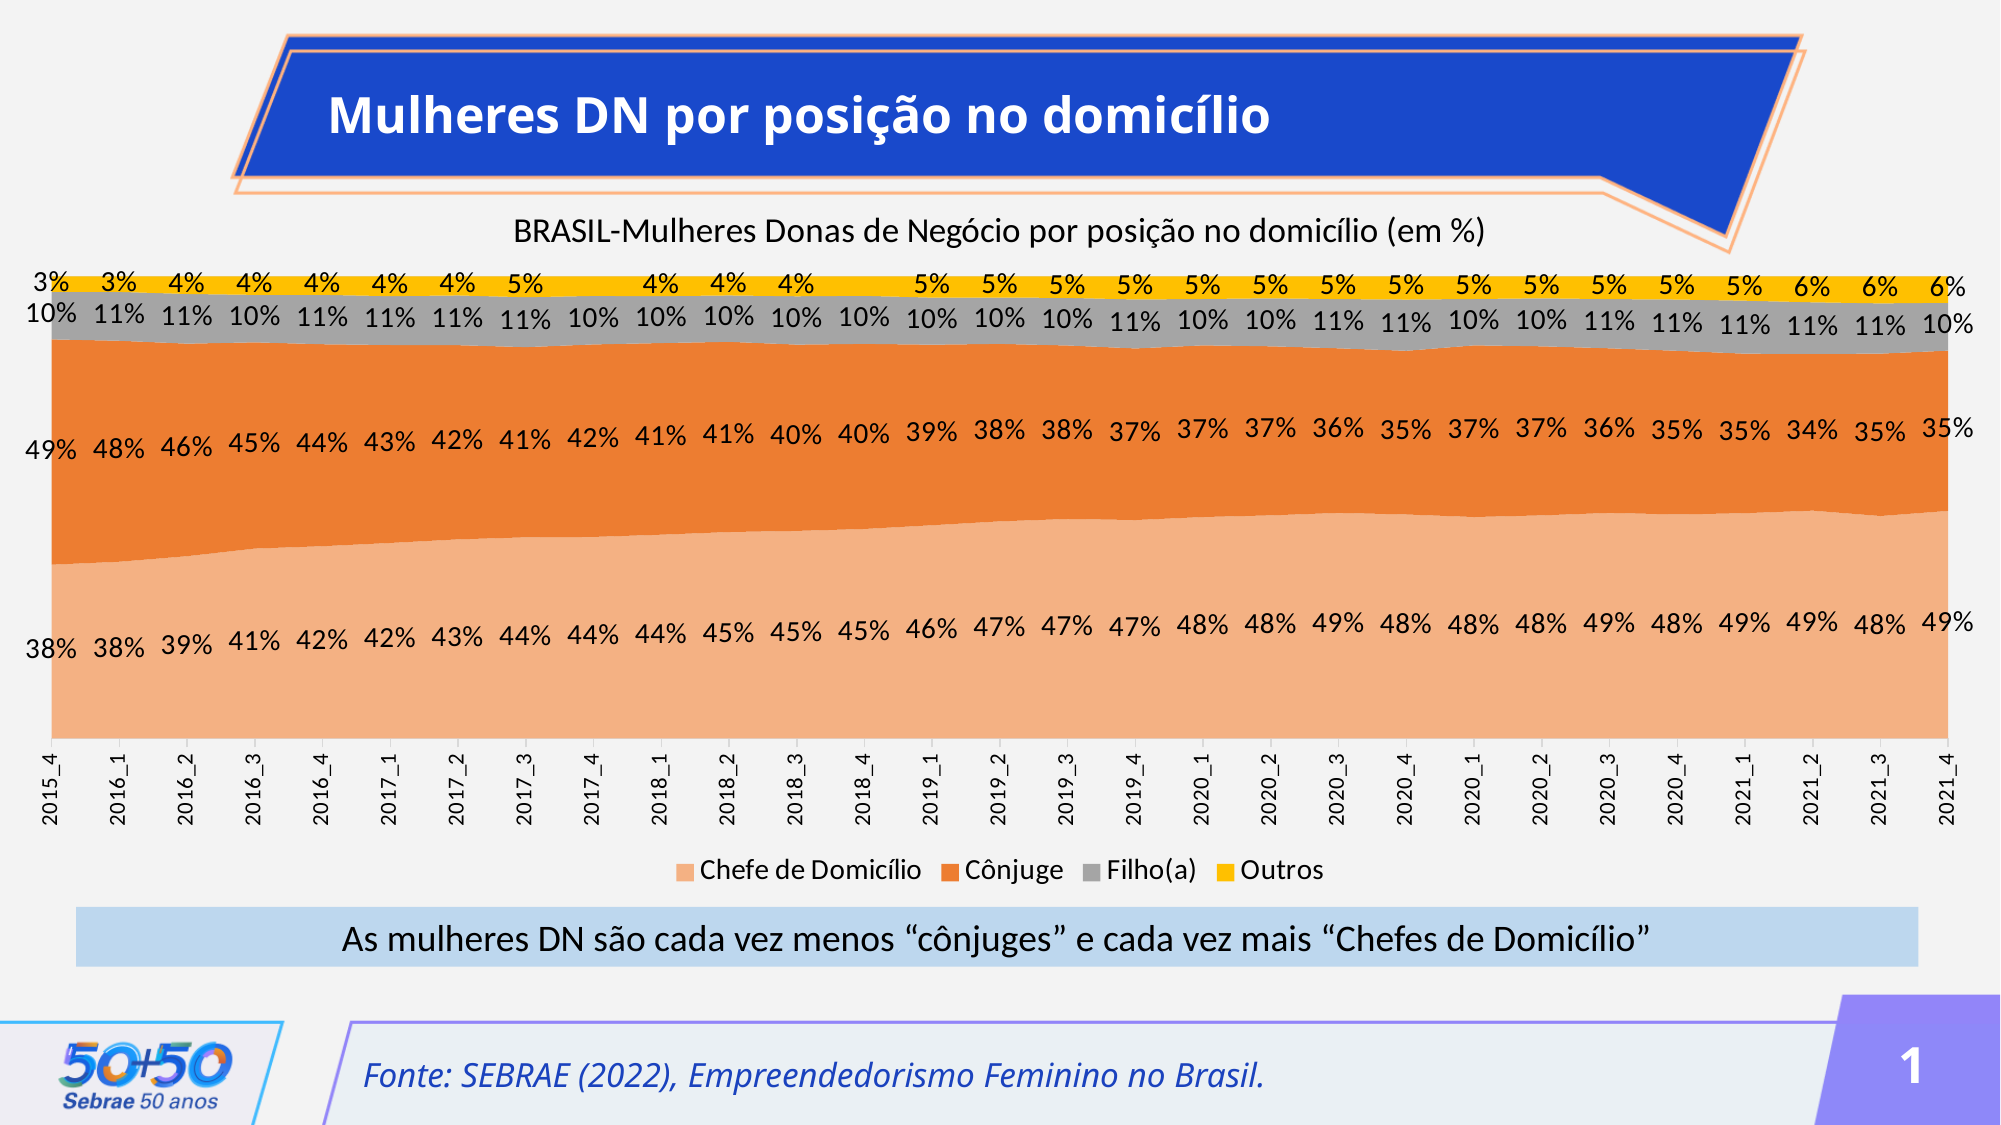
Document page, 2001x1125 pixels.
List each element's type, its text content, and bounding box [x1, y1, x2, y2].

text_box As mulheres DN são cada vez menos “cônjuges” e cada vez mais “Chefes de Domicílio” [76, 906, 1919, 967]
chart [0, 183, 2000, 894]
text_box Mulheres DN por posição no domicílio [312, 75, 1884, 151]
text_box Fonte: SEBRAE (2022), Empreendedorismo Feminino no Brasil. [347, 1044, 1791, 1105]
text_box 1 [1883, 1026, 1954, 1090]
picture [0, 0, 2001, 1125]
